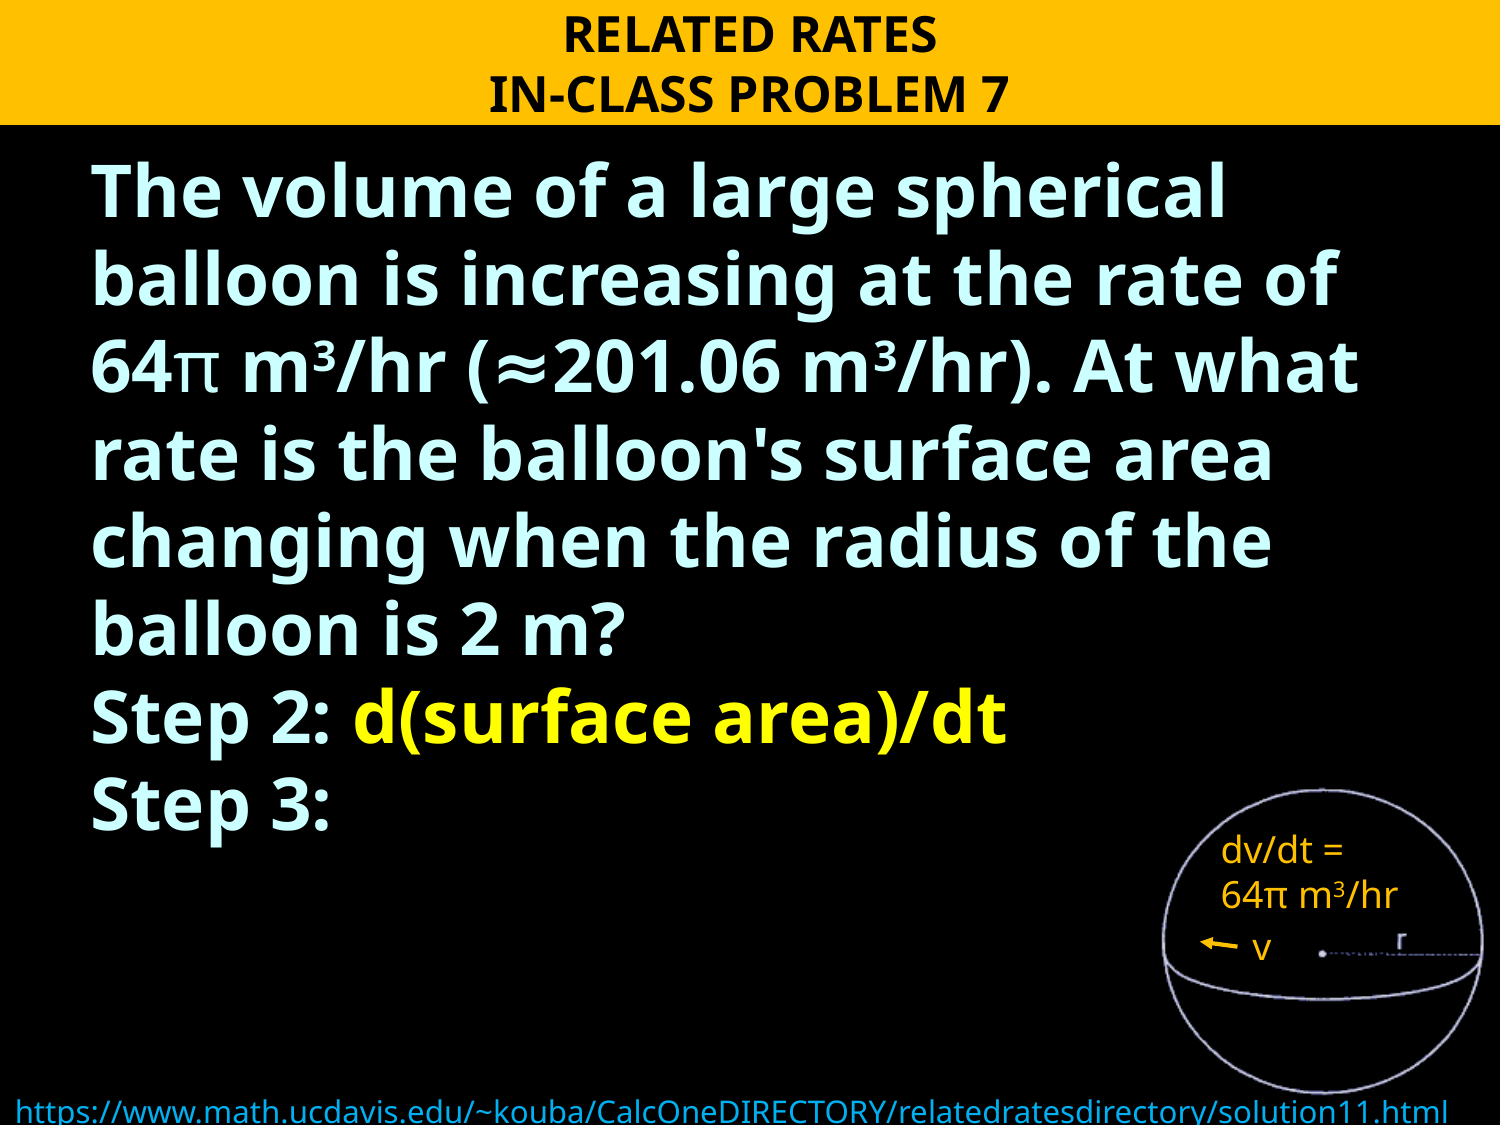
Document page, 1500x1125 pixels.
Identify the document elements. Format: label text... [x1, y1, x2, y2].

text_box https://www.math.ucdavis.edu/~kouba/CalcOneDIRECTORY/relatedratesdirectory/solution11.html [0, 1084, 1500, 1125]
text_box RELATED RATES IN-CLASS PROBLEM 7 [0, 0, 1500, 125]
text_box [1156, 784, 1488, 1101]
list The volume of a large spherical balloon is increasing at the rate of 64π m3/hr (≈201.06 m3/hr). At what rate is the balloon's surface area changing when the radius of the balloon is 2 m? Step 2: d(surface area)/dt Step 3: [75, 137, 1450, 1063]
